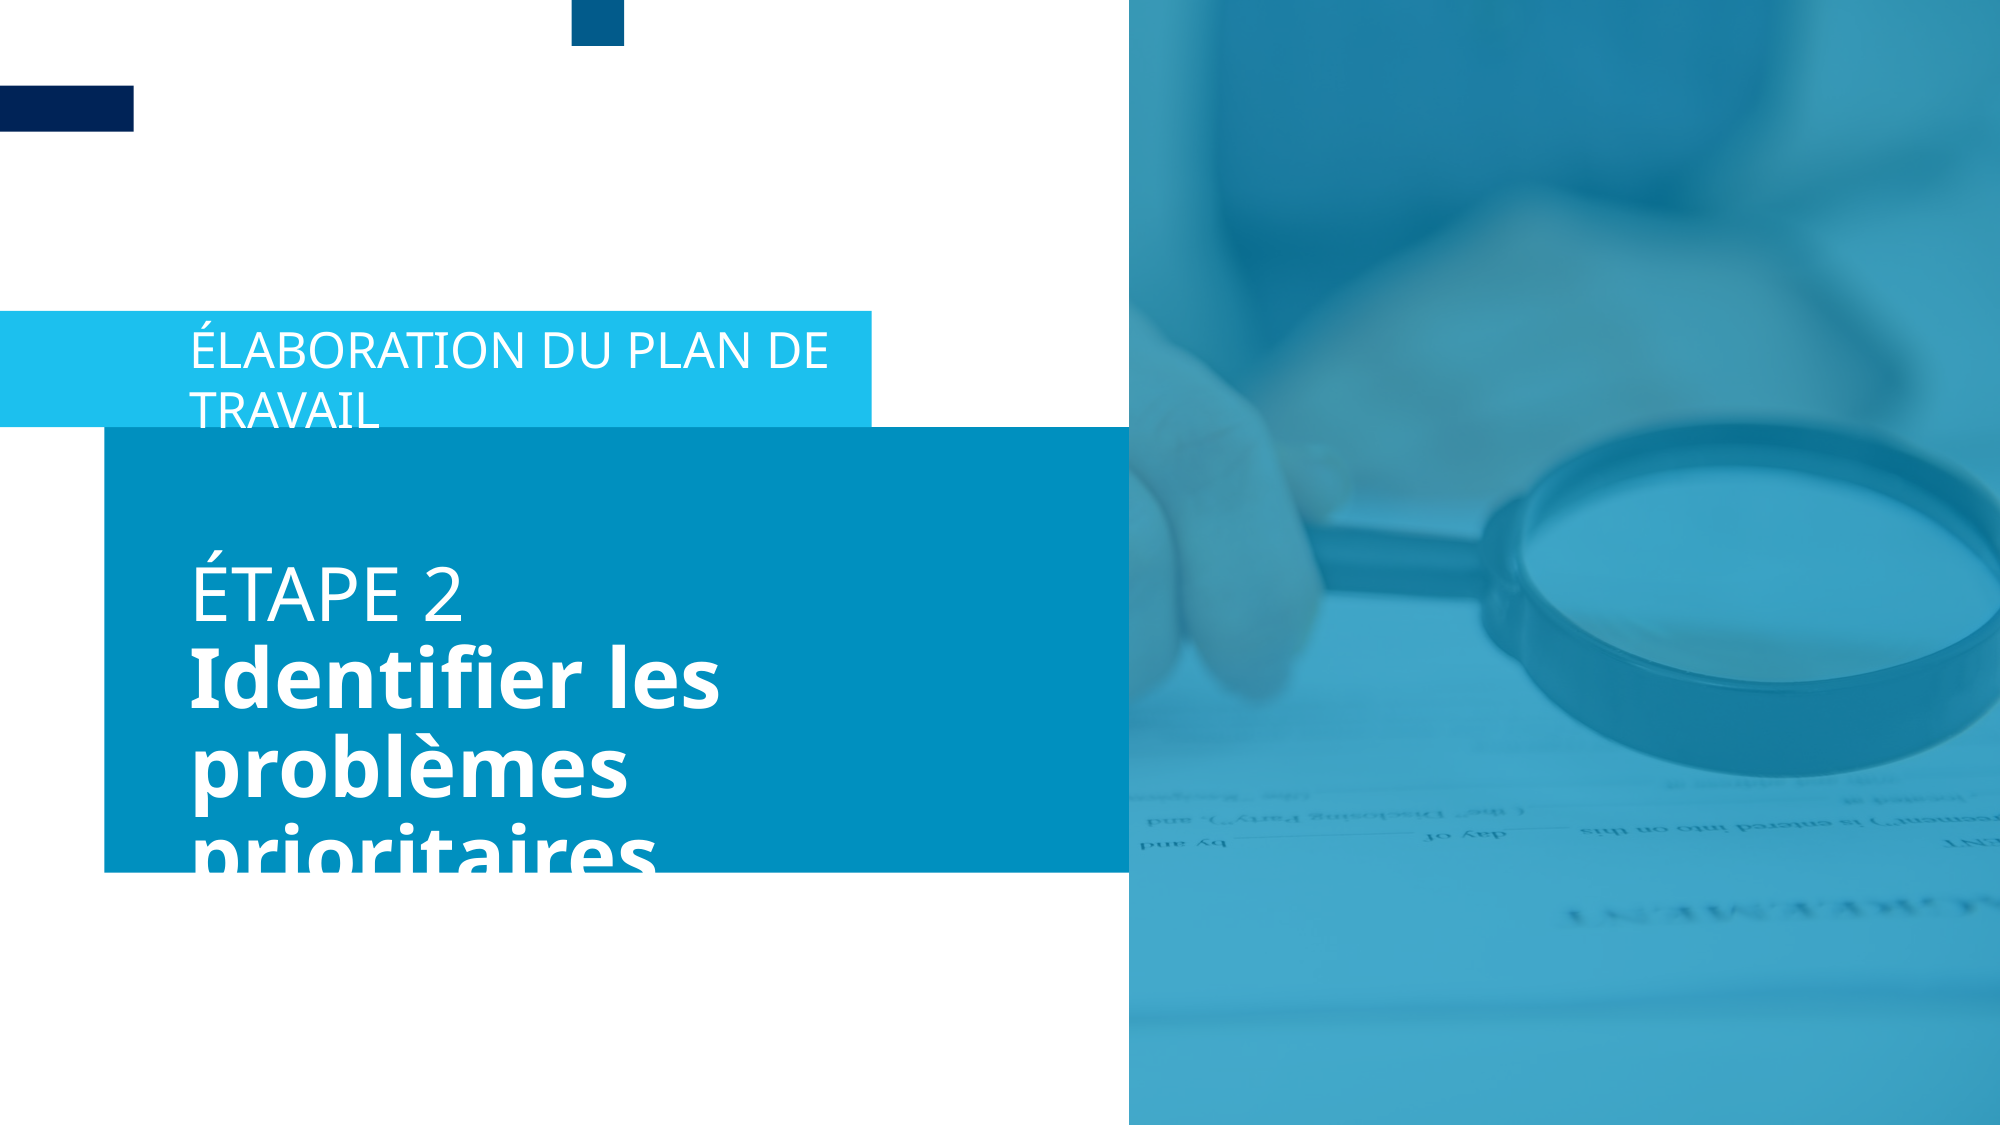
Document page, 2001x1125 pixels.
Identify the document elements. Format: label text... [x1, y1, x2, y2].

picture [1129, 0, 2000, 1125]
text_box [102, 424, 1126, 876]
text_box ÉTAPE 2 Identifier les problèmes prioritaires [174, 550, 1027, 661]
text_box [0, 308, 874, 430]
text_box ÉLABORATION DU PLAN DE TRAVAIL [174, 310, 850, 446]
